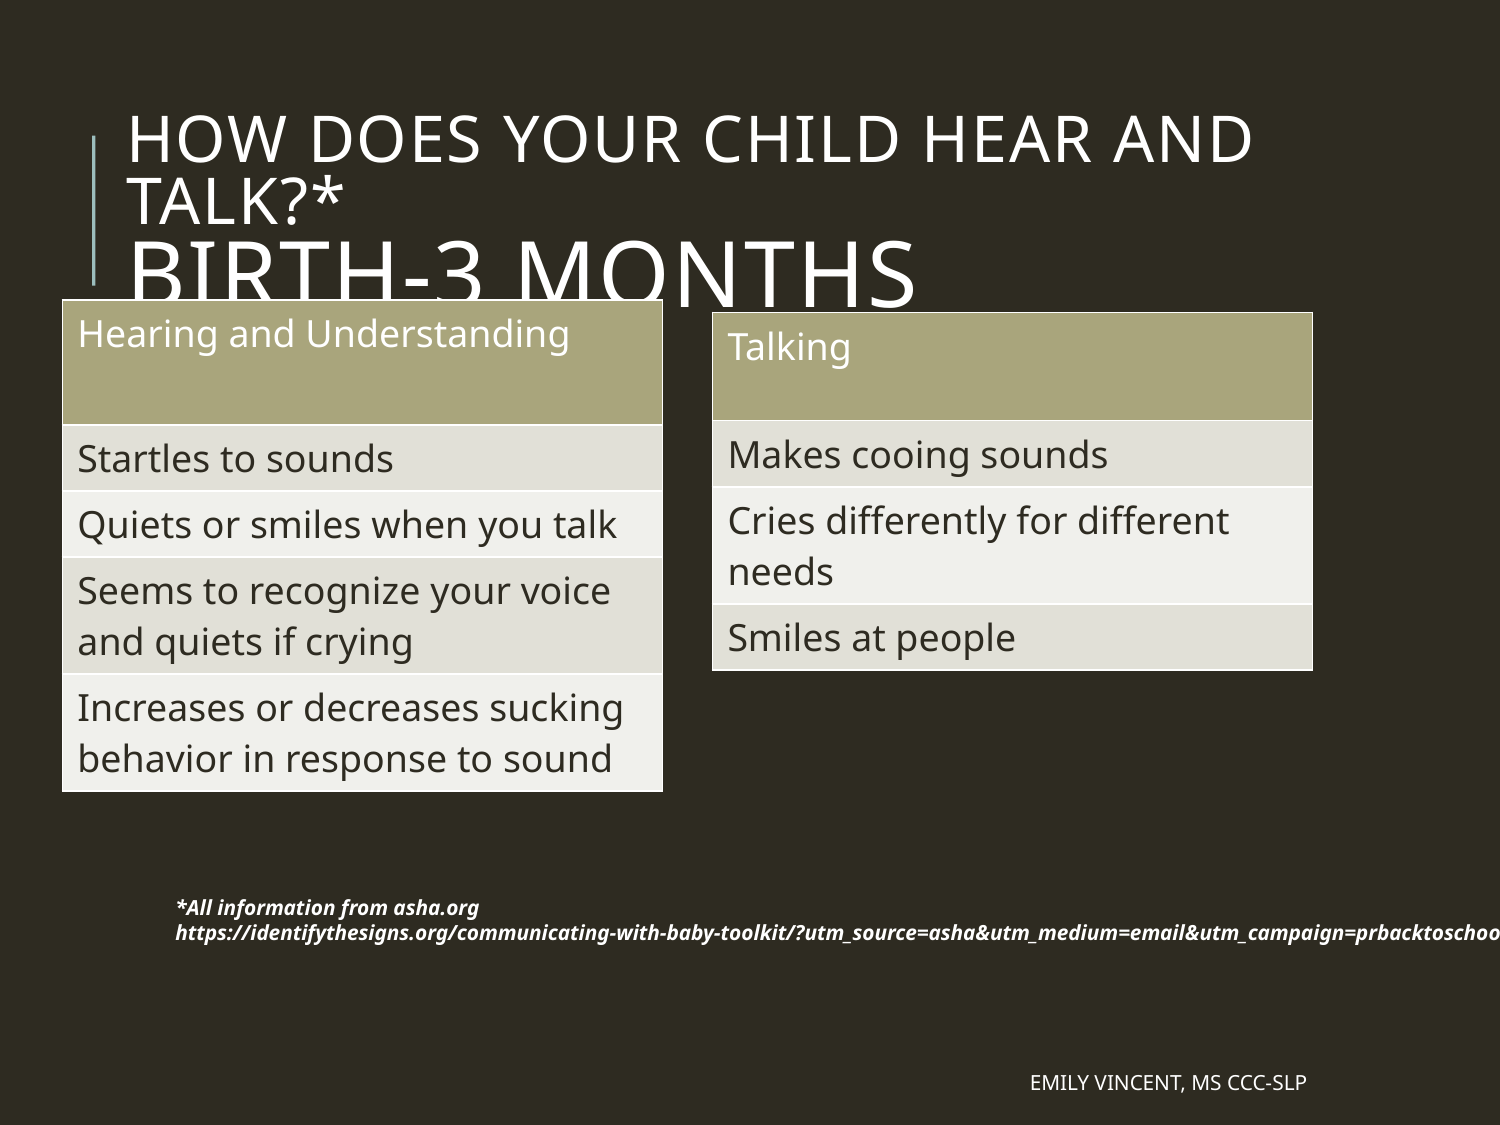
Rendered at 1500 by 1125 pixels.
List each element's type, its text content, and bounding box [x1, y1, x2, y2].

table_cell Cries differently for different needs [713, 488, 1312, 603]
footer Emily Vincent, MS CCC-SLP [595, 1061, 1322, 1107]
table_cell Smiles at people [713, 605, 1312, 669]
text_box *All information from asha.org https://identifythesigns.org/communicating-with-baby-toolkit/?utm_source=asha&utm_medium=email&utm_campaign=prbacktoschool [160, 887, 1500, 953]
table_cell Increases or decreases sucking behavior in response to sound [63, 675, 662, 790]
table_cell Makes cooing sounds [713, 421, 1312, 486]
table_cell Seems to recognize your voice and quiets if crying [63, 558, 662, 673]
table_cell Startles to sounds [63, 426, 662, 490]
table_header Hearing and Understanding [63, 301, 662, 424]
table_header Talking [713, 313, 1312, 420]
title How does your child hear and talk?* Birth-3 months [126, 96, 1322, 342]
table_cell Quiets or smiles when you talk [63, 492, 662, 556]
